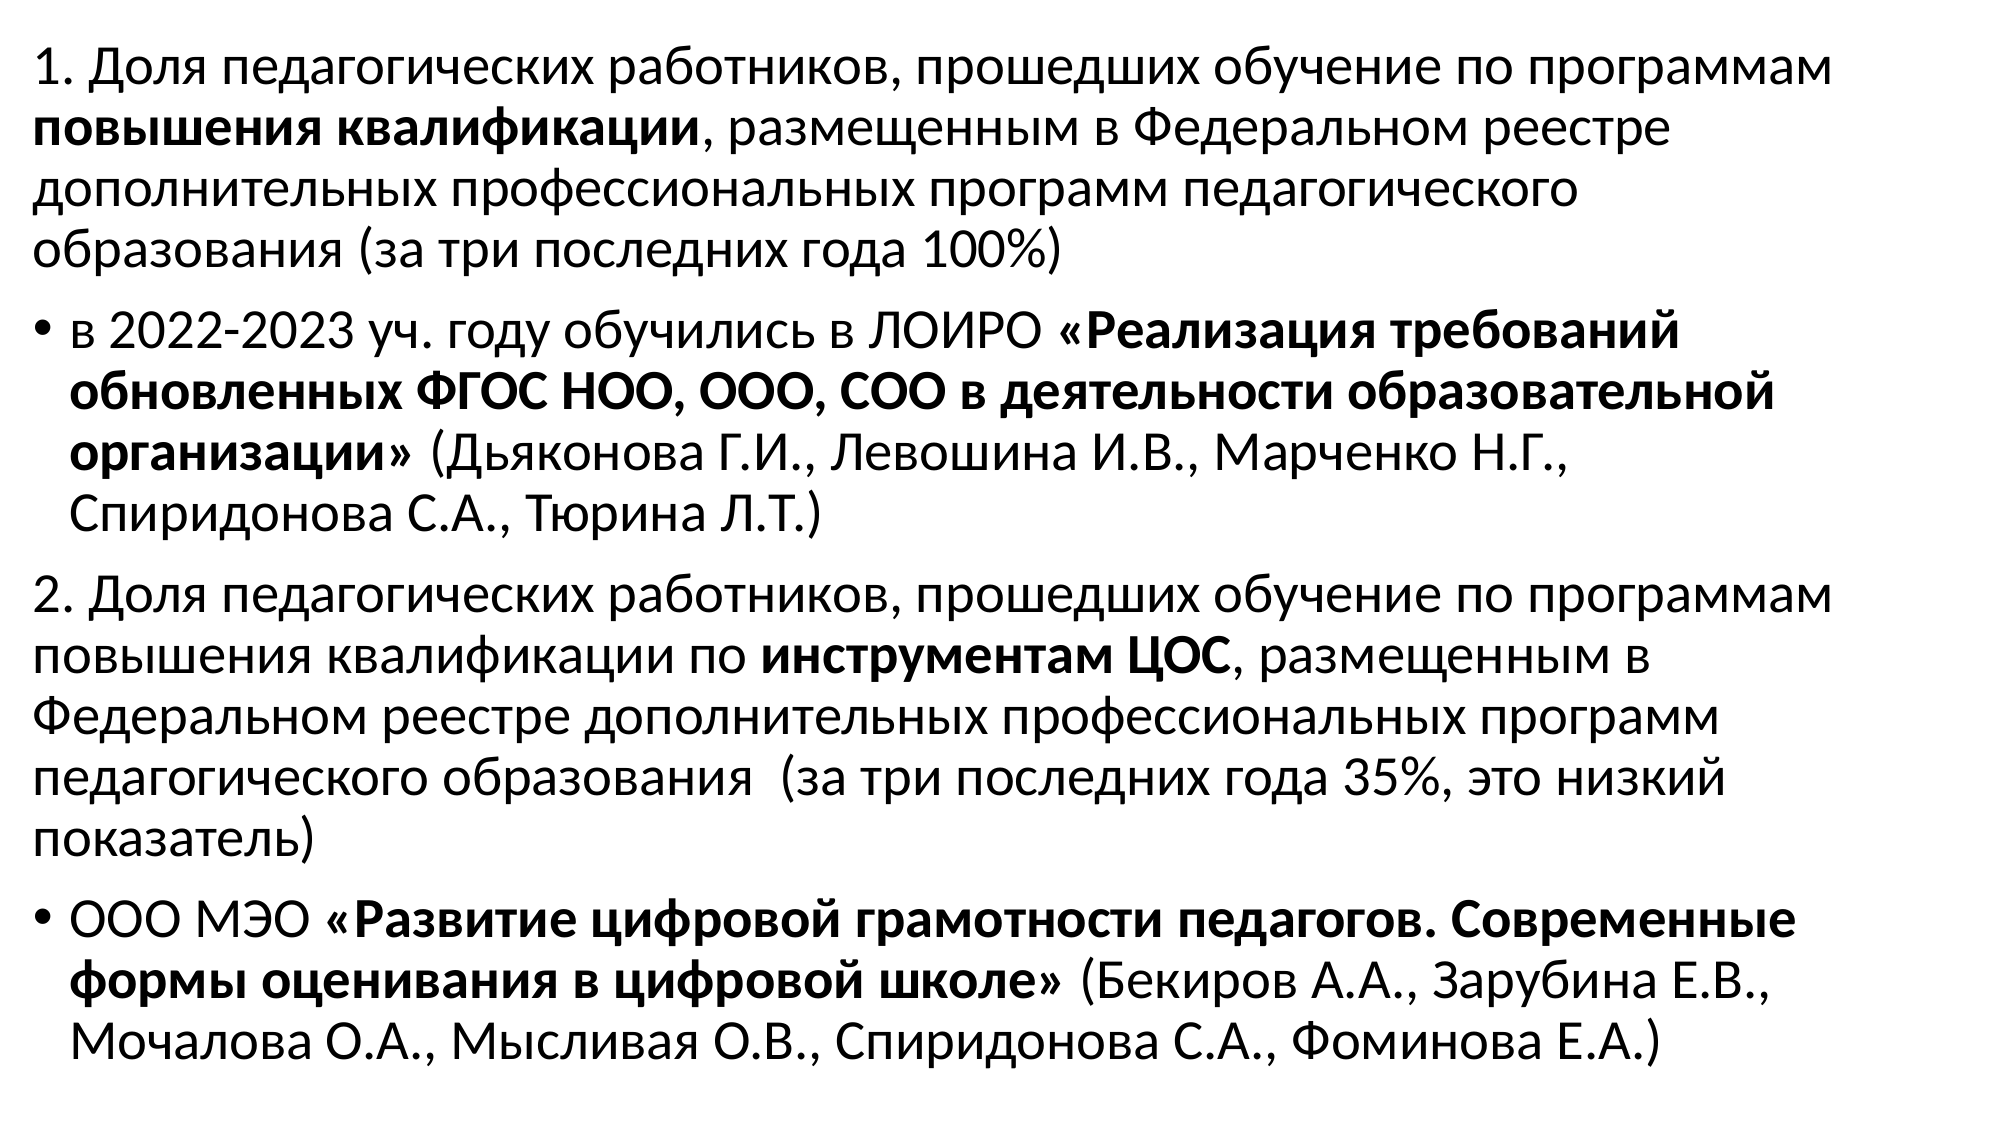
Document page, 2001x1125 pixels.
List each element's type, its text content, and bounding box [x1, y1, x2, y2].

list 1. Доля педагогических работников, прошедших обучение по программам повышения квалификации, размещенным в Федеральном реестре дополнительных профессиональных программ педагогического образования (за три последних года 100%) в 2022-2023 уч. году обучились в ЛОИРО «Реализация требований обновленных ФГОС НОО, ООО, СОО в деятельности образовательной организации» (Дьяконова Г.И., Левошина И.В., Марченко Н.Г., Спиридонова С.А., Тюрина Л.Т.) 2. Доля педагогических работников, прошедших обучение по программам повышения квалификации по инструментам ЦОС, размещенным в Федеральном реестре дополнительных профессиональных программ педагогического образования (за три последних года 35%, это низкий показатель) ООО МЭО «Развитие цифровой грамотности педагогов. Современные формы оценивания в цифровой школе» (Бекиров А.А., Зарубина Е.В., Мочалова О.А., Мысливая О.В., Спиридонова С.А., Фоминова Е.А.) [17, 28, 1863, 1097]
